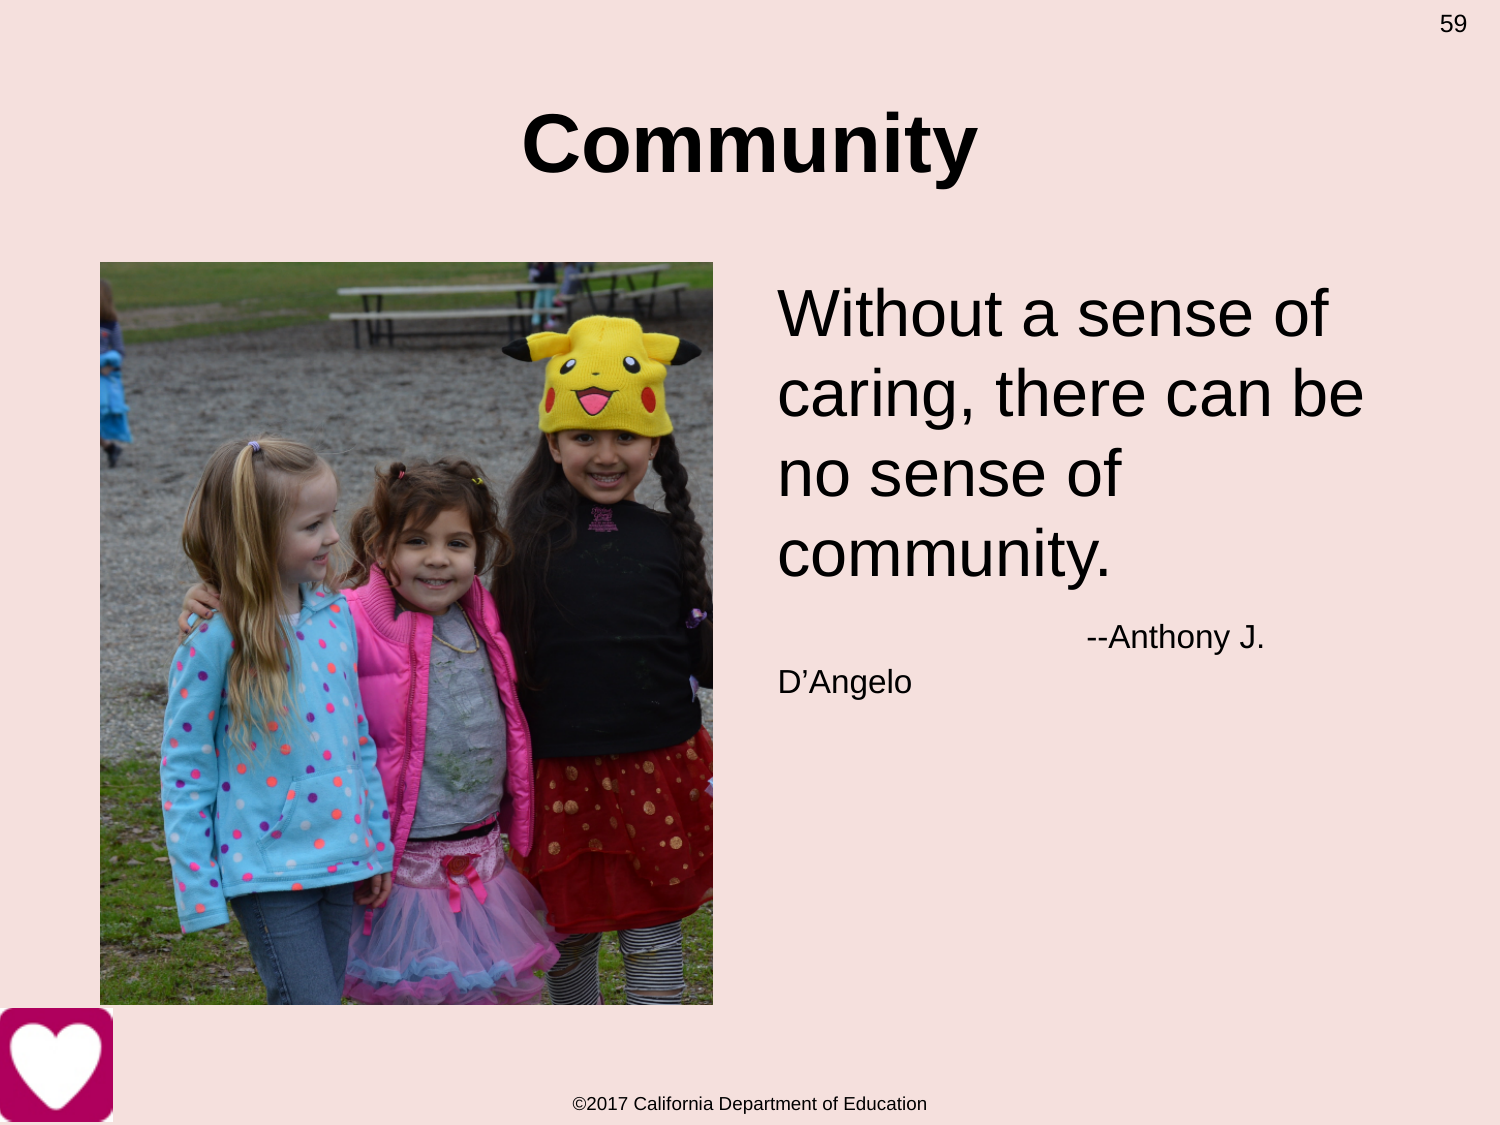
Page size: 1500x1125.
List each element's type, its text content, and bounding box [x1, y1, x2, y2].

list Without a sense of caring, there can be no sense of community. --Anthony J. D’Angelo [762, 262, 1425, 1005]
text_box 59 [1424, 0, 1500, 60]
picture [0, 1008, 113, 1122]
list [99, 262, 713, 1006]
title Community [75, 45, 1425, 233]
